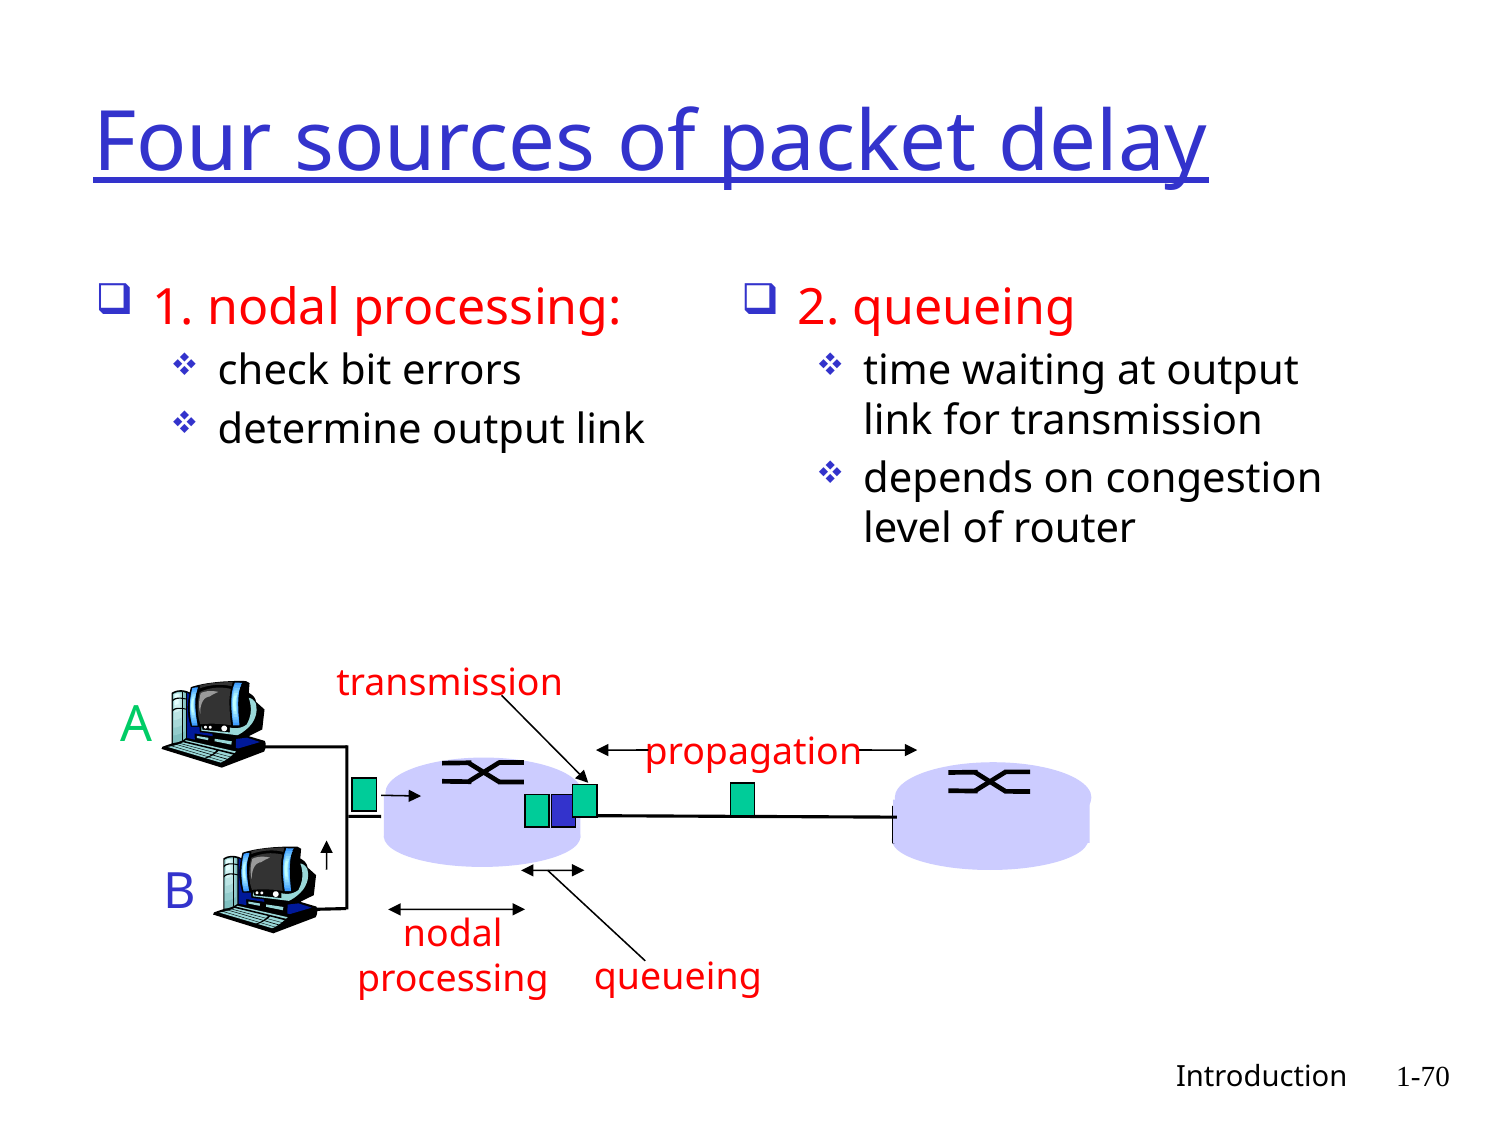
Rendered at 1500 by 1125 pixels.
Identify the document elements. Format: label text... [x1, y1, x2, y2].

text_box 2. queueing time waiting at output link for transmission depends on congestion level of router [726, 267, 1352, 592]
slide_number 1-70 [1362, 1049, 1466, 1125]
title Four sources of packet delay [77, 43, 1354, 232]
footer Introduction [887, 1049, 1362, 1125]
list 1. nodal processing: check bit errors determine output link [80, 266, 706, 488]
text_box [103, 650, 1092, 1008]
